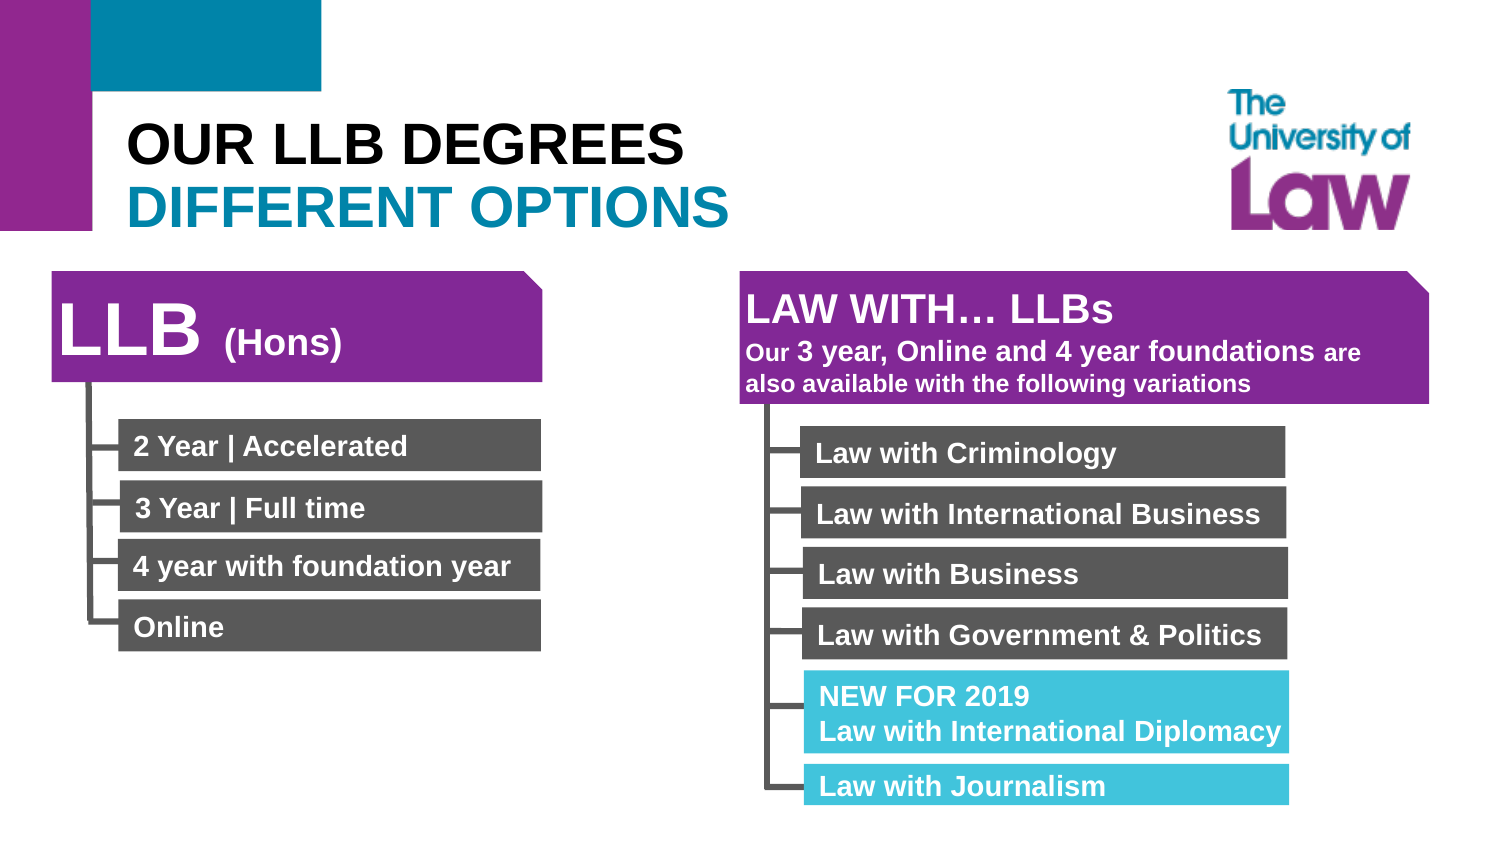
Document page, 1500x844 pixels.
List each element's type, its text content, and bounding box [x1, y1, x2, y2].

text_box Law with Journalism [802, 762, 1291, 807]
text_box Law with International Business [799, 484, 1288, 541]
text_box NEW FOR 2019 Law with International Diplomacy [802, 668, 1291, 755]
text_box LAW WITH… LLBs Our 3 year, Online and 4 year foundations are also available with the following variations [737, 269, 1432, 406]
text_box LLB (Hons) [49, 269, 545, 385]
text_box 4 year with foundation year [116, 537, 543, 593]
text_box Law with Business [801, 545, 1290, 601]
text_box 3 Year | Full time [118, 478, 545, 534]
text_box 2 Year | Accelerated [116, 417, 543, 473]
text_box Law with Government & Politics [800, 605, 1289, 661]
text_box Law with Criminology [798, 424, 1287, 480]
text_box OUR LLB DEGREES DIFFERENT OPTIONS [111, 121, 996, 233]
text_box Online [116, 597, 543, 653]
